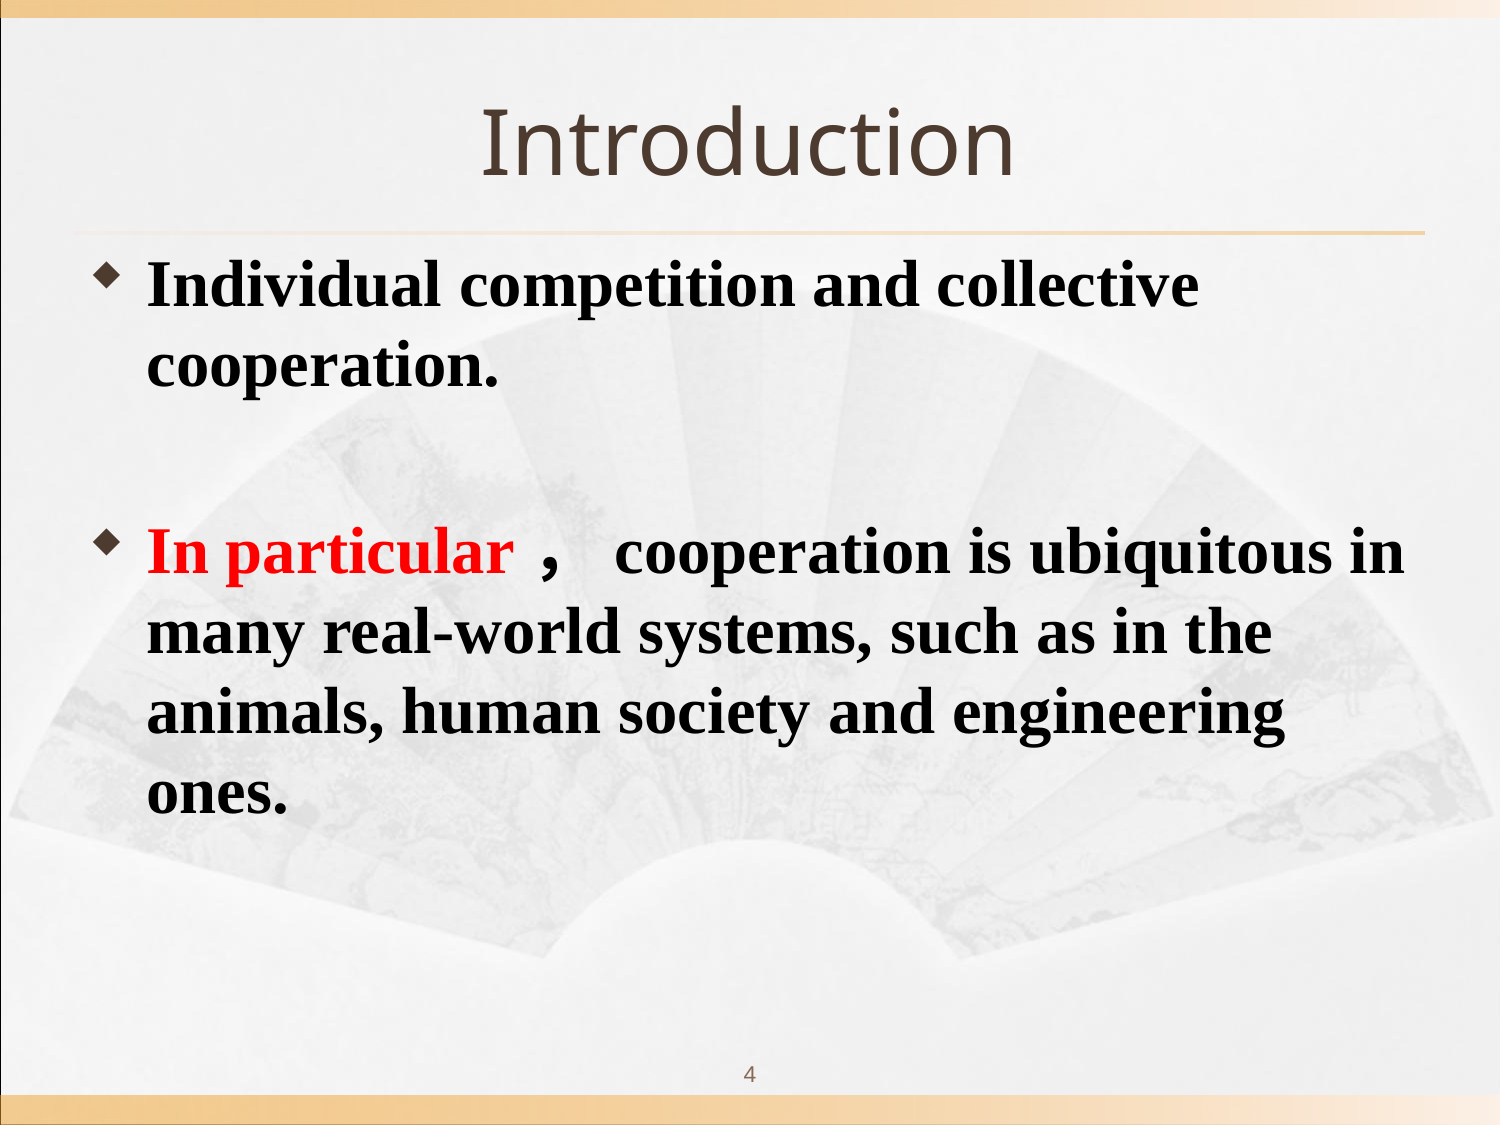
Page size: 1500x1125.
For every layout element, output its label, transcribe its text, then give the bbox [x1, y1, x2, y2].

slide_number 4 [675, 1050, 825, 1097]
picture [0, 18, 1500, 1095]
list Individual competition and collective cooperation. In particular，cooperation is ubiquitous in many real-world systems, such as in the animals, human society and engineering ones. [74, 232, 1426, 1002]
title Introduction [74, 44, 1426, 232]
